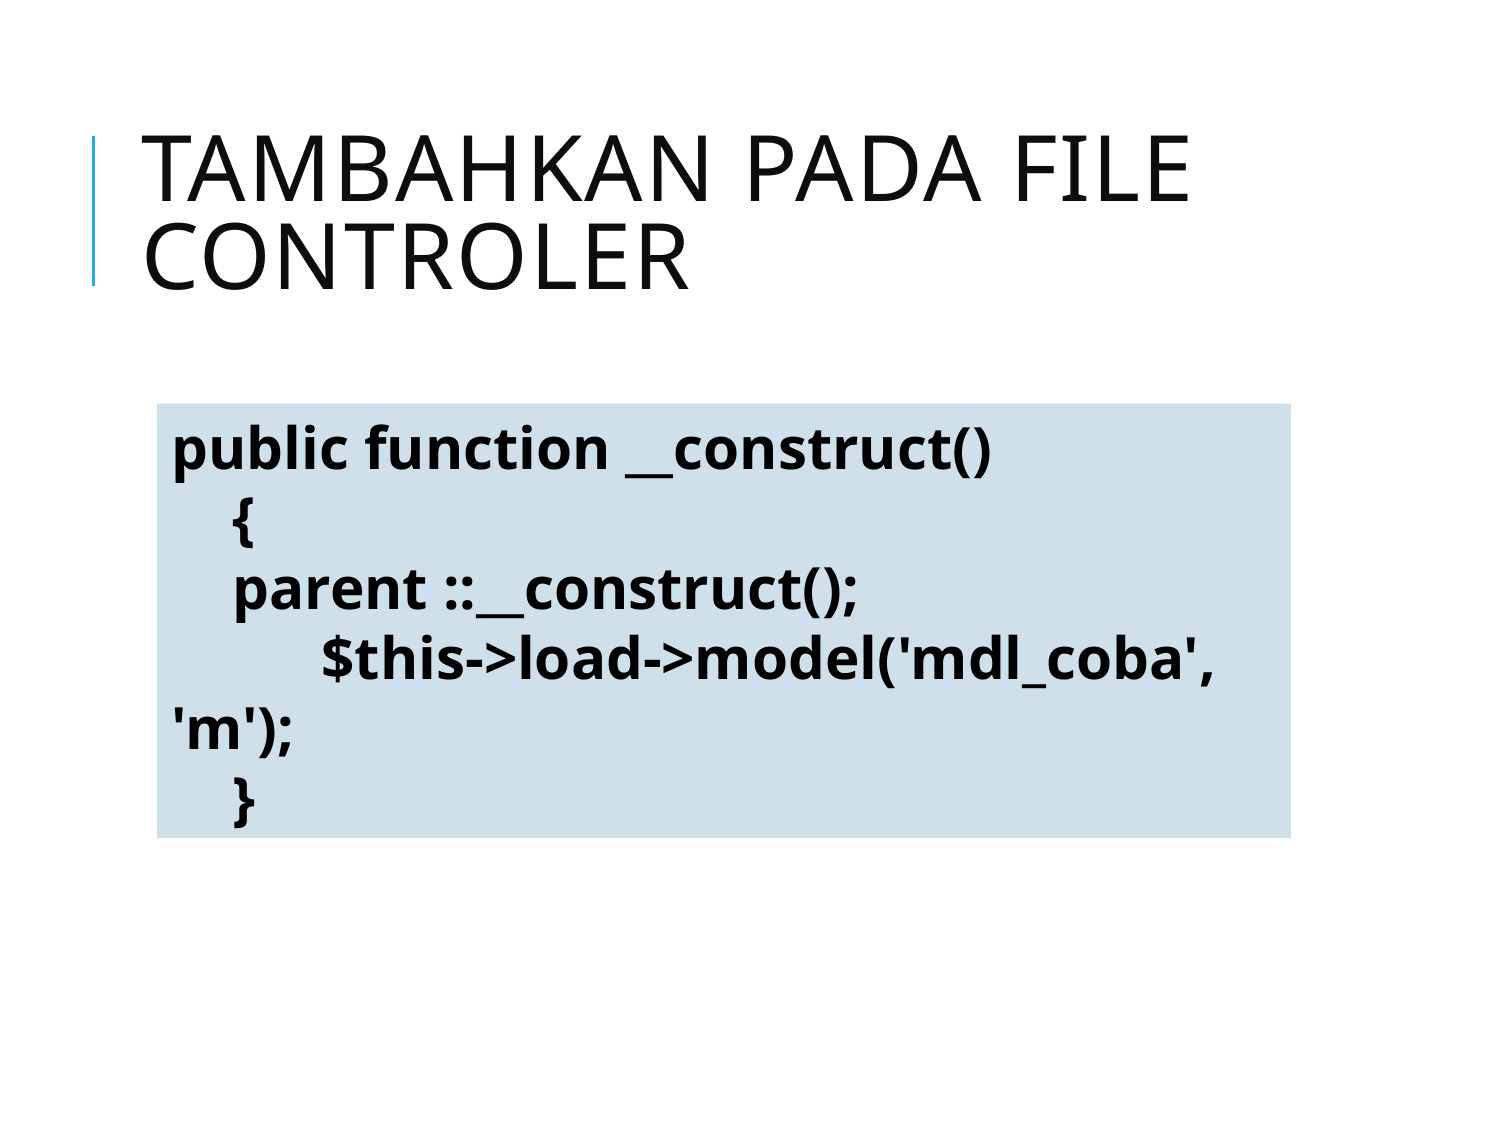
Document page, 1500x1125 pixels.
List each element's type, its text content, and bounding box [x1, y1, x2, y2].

title Tambahkan pada file controler [126, 96, 1322, 342]
text_box public function __construct() { parent ::__construct(); $this->load->model('mdl_coba', 'm'); } [157, 403, 1291, 839]
